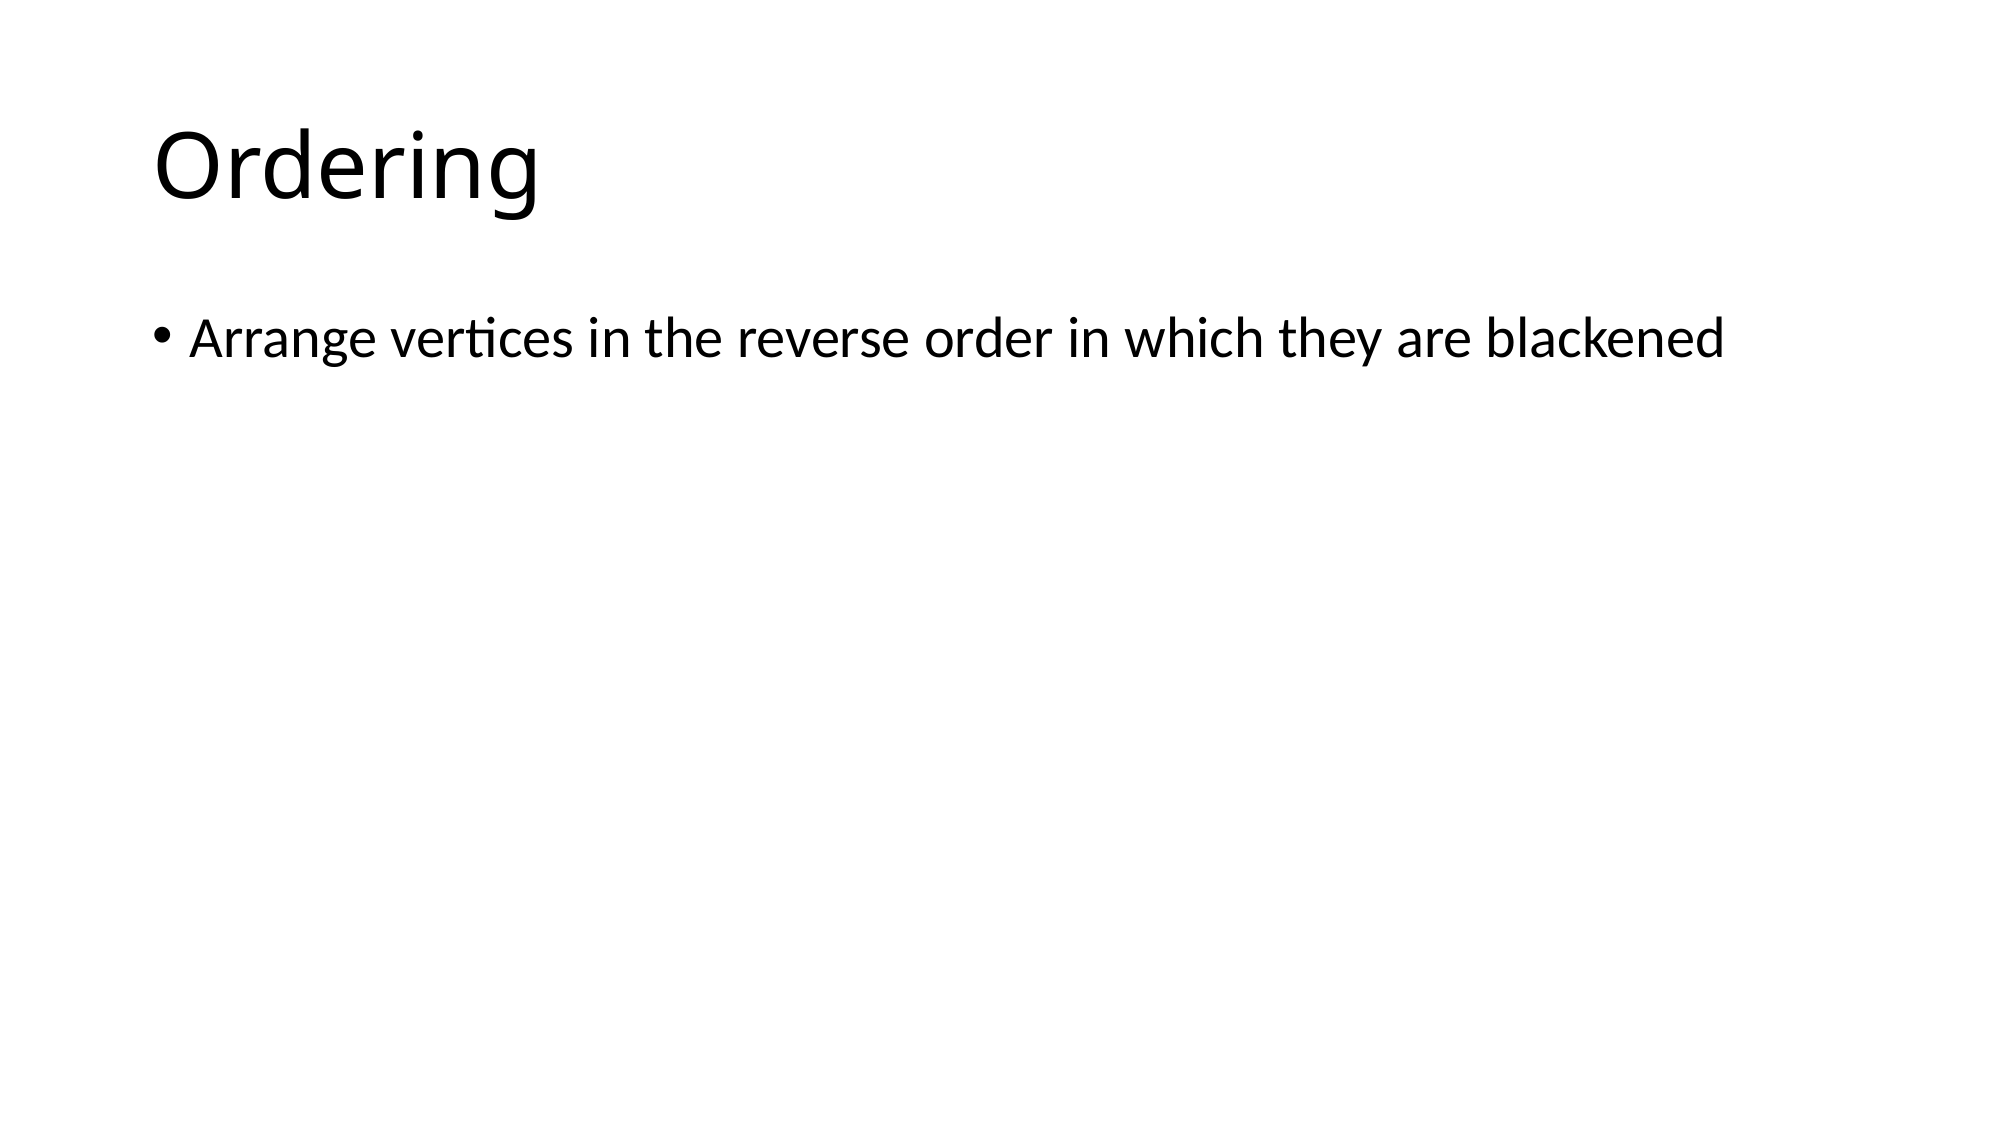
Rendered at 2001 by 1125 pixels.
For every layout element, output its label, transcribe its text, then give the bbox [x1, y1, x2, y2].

list Arrange vertices in the reverse order in which they are blackened [137, 299, 1863, 1014]
title Ordering [137, 59, 1863, 278]
